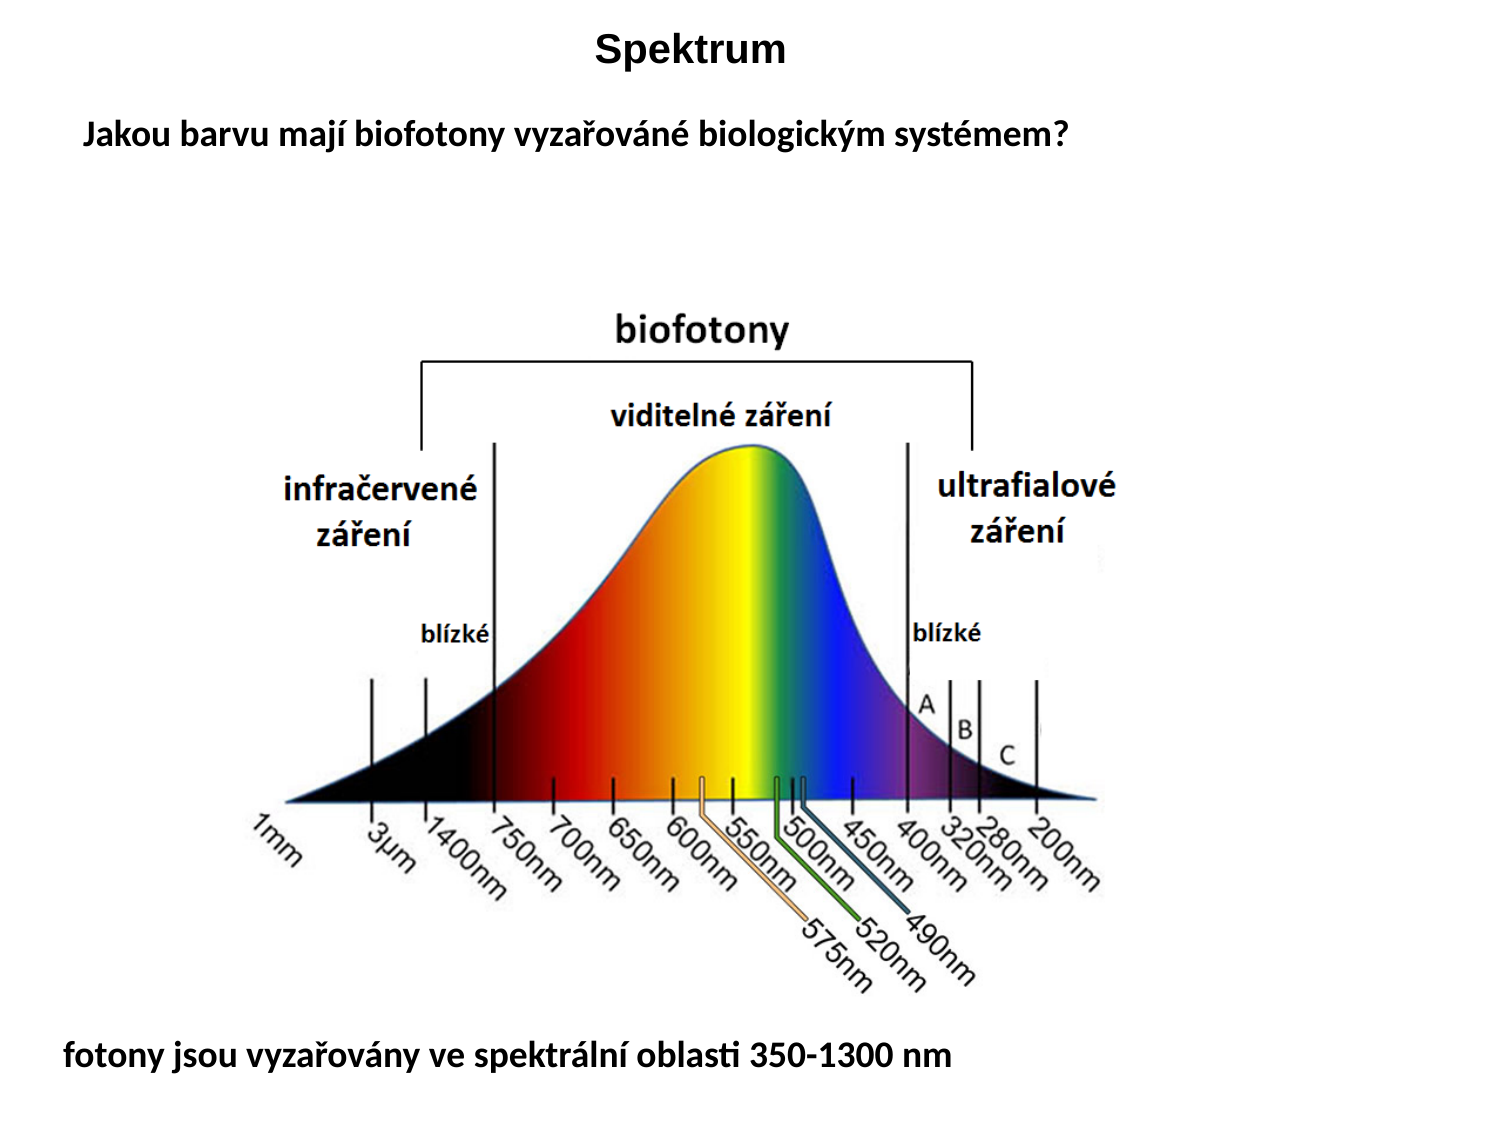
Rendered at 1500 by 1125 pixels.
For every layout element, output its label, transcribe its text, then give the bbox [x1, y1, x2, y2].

text_box fotony jsou vyzařovány ve spektrální oblasti 350-1300 nm [48, 1023, 969, 1083]
title Spektrum [147, 15, 1235, 79]
text_box Jakou barvu mají biofotony vyzařováné biologickým systémem? [68, 101, 1086, 162]
picture [241, 290, 1126, 1001]
